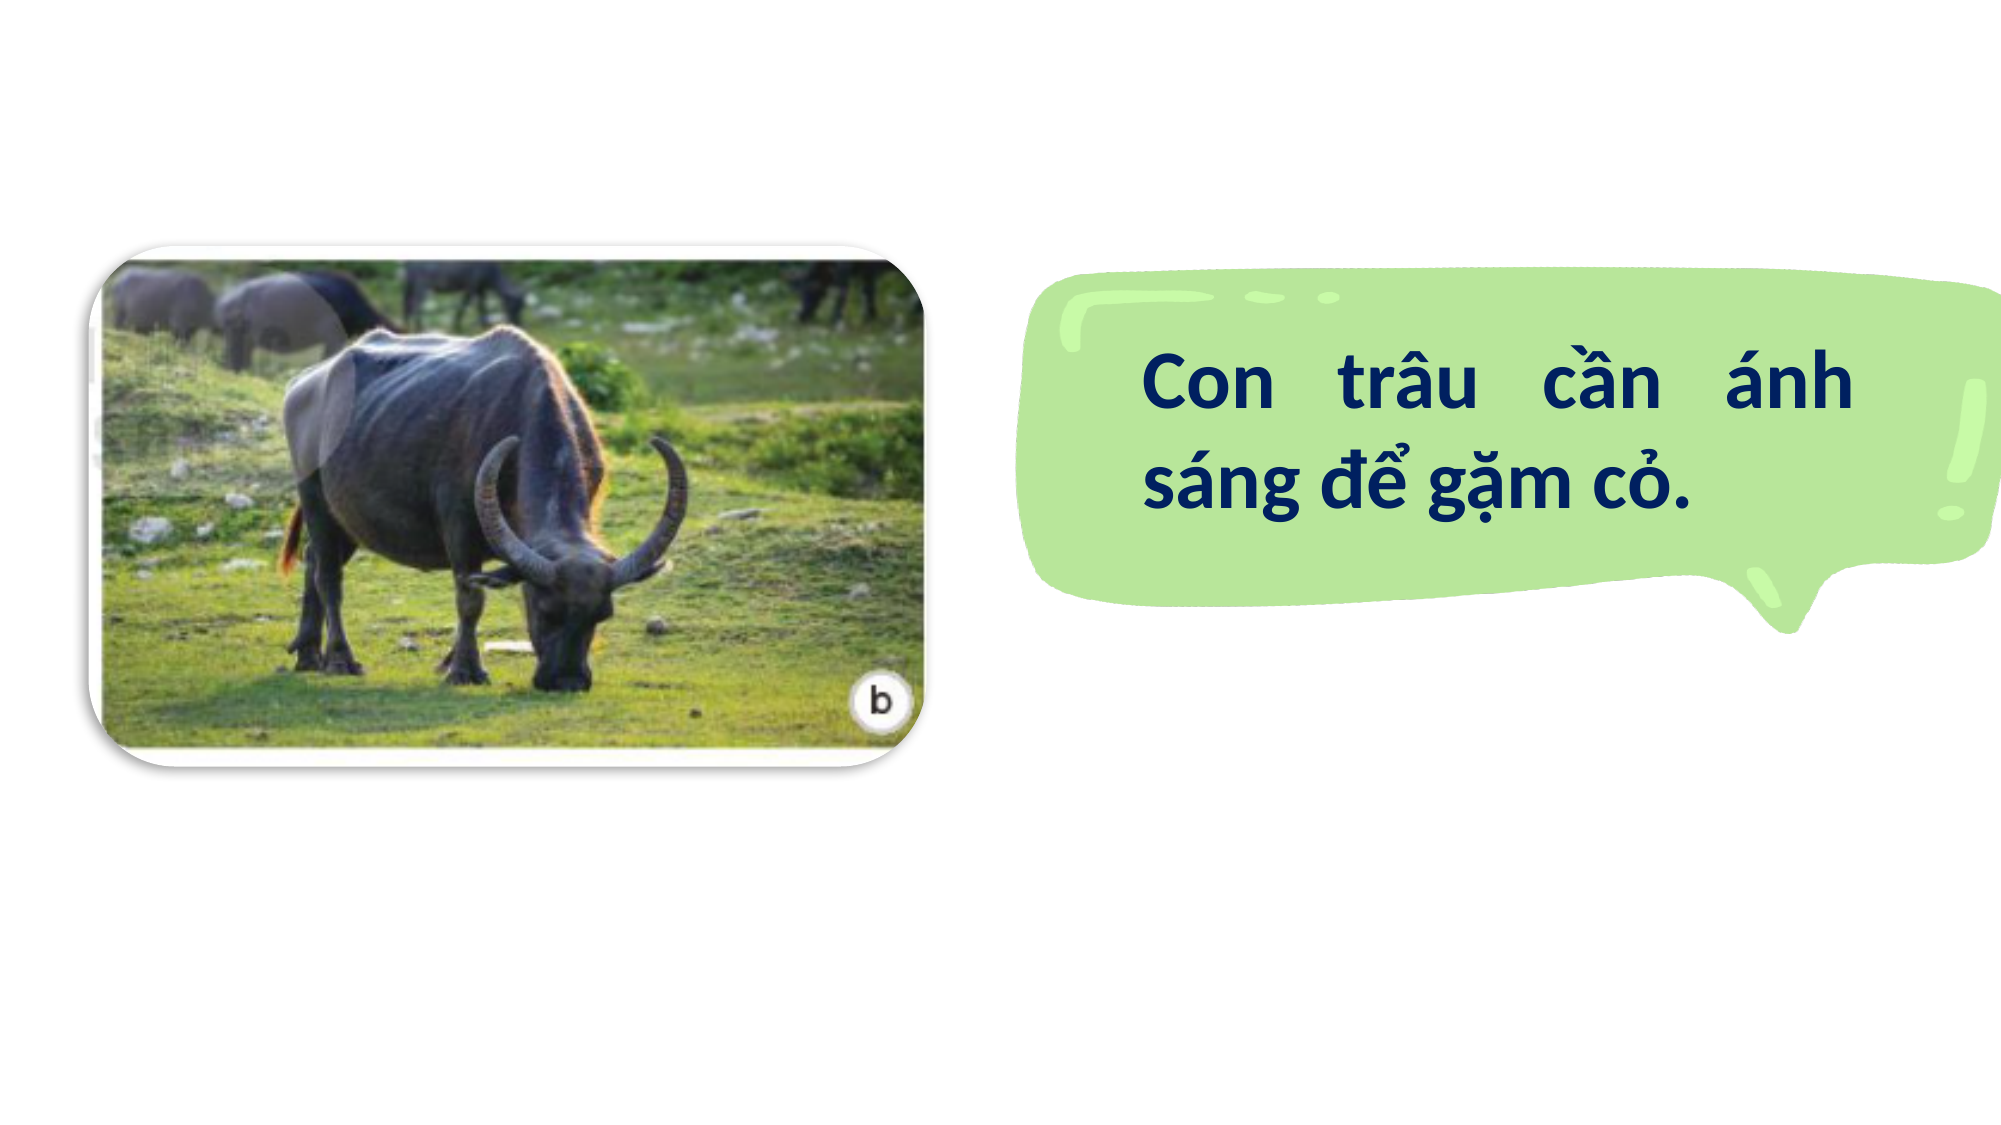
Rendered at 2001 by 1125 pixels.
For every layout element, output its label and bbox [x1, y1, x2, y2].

picture [984, 204, 2000, 669]
picture [88, 246, 927, 767]
